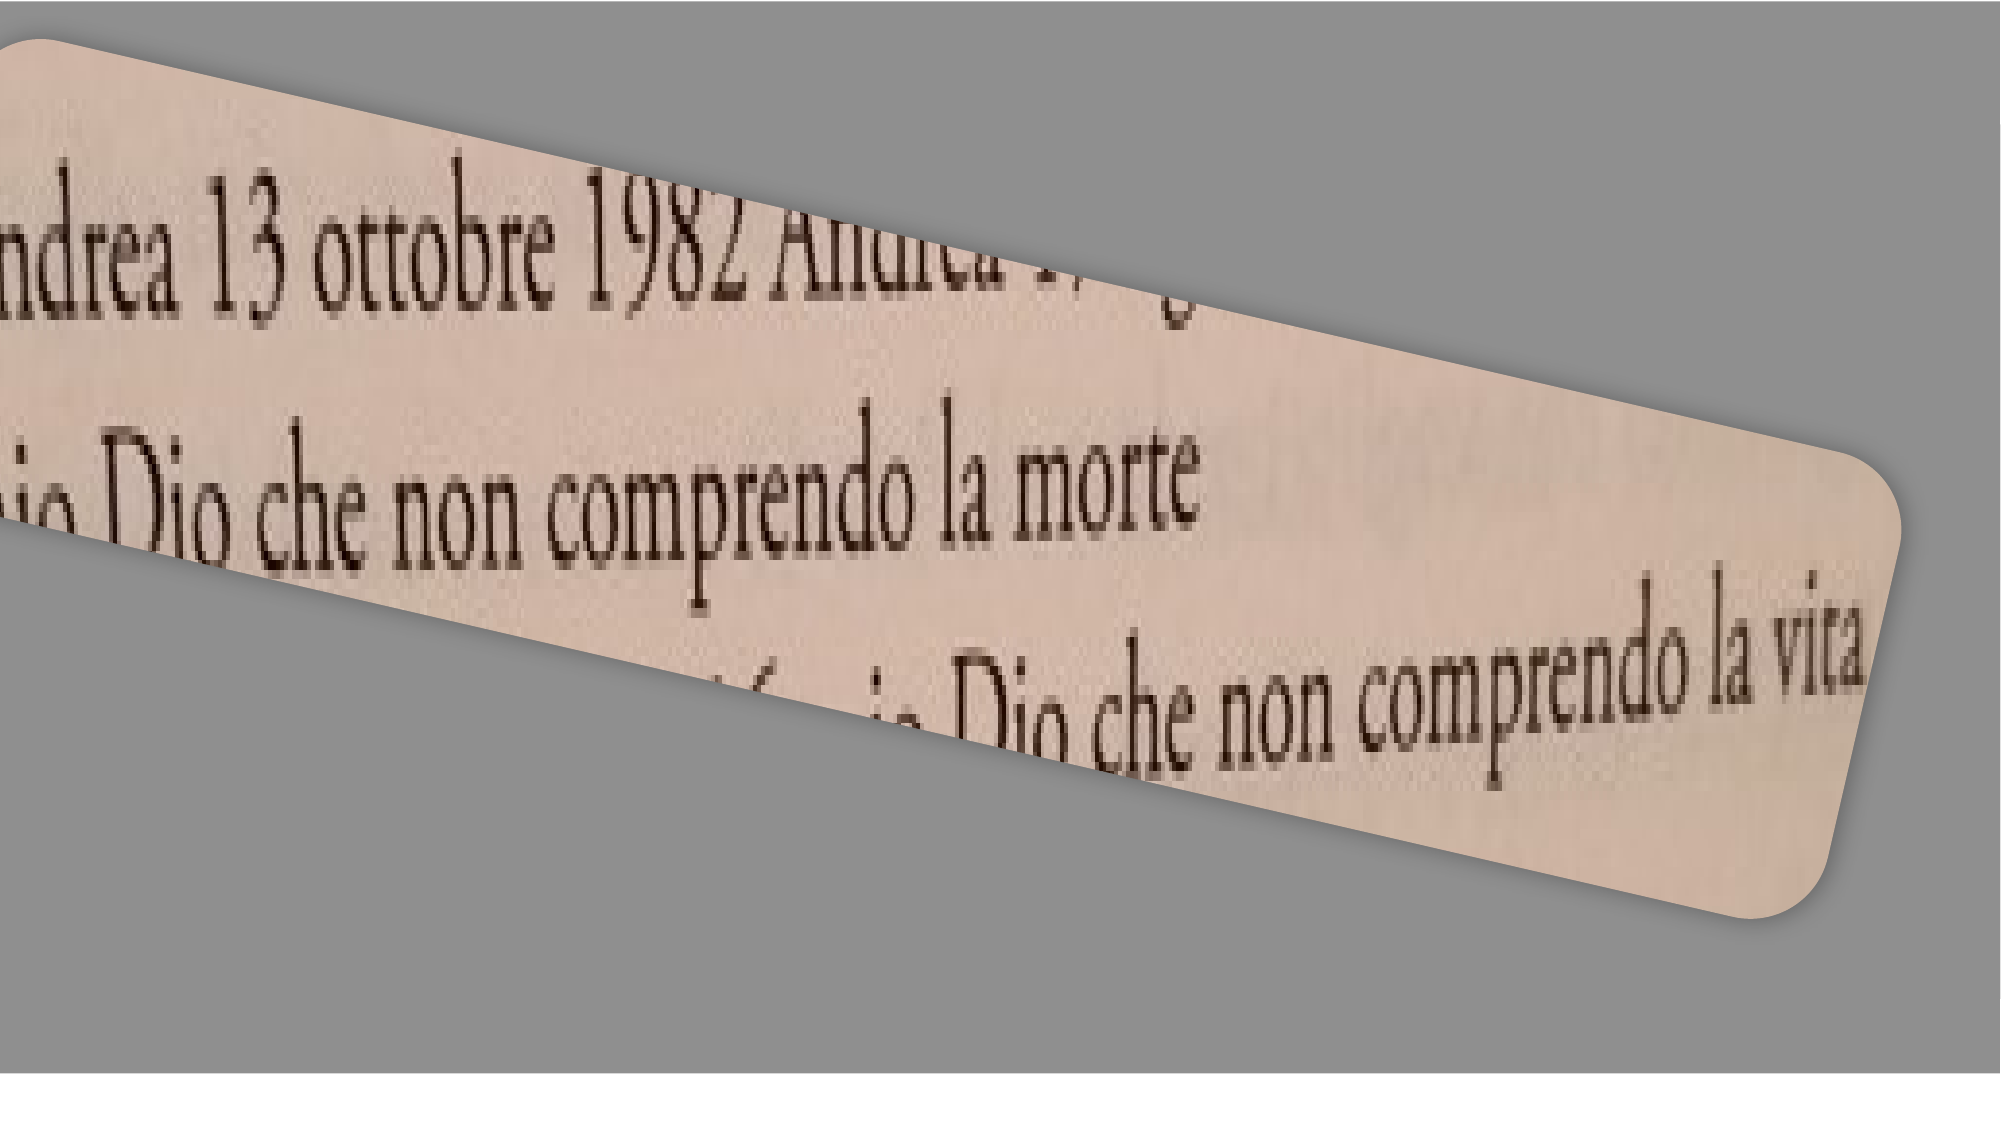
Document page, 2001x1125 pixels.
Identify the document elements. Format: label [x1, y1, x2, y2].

picture [0, 39, 1902, 919]
text_box [0, 1, 2000, 1074]
